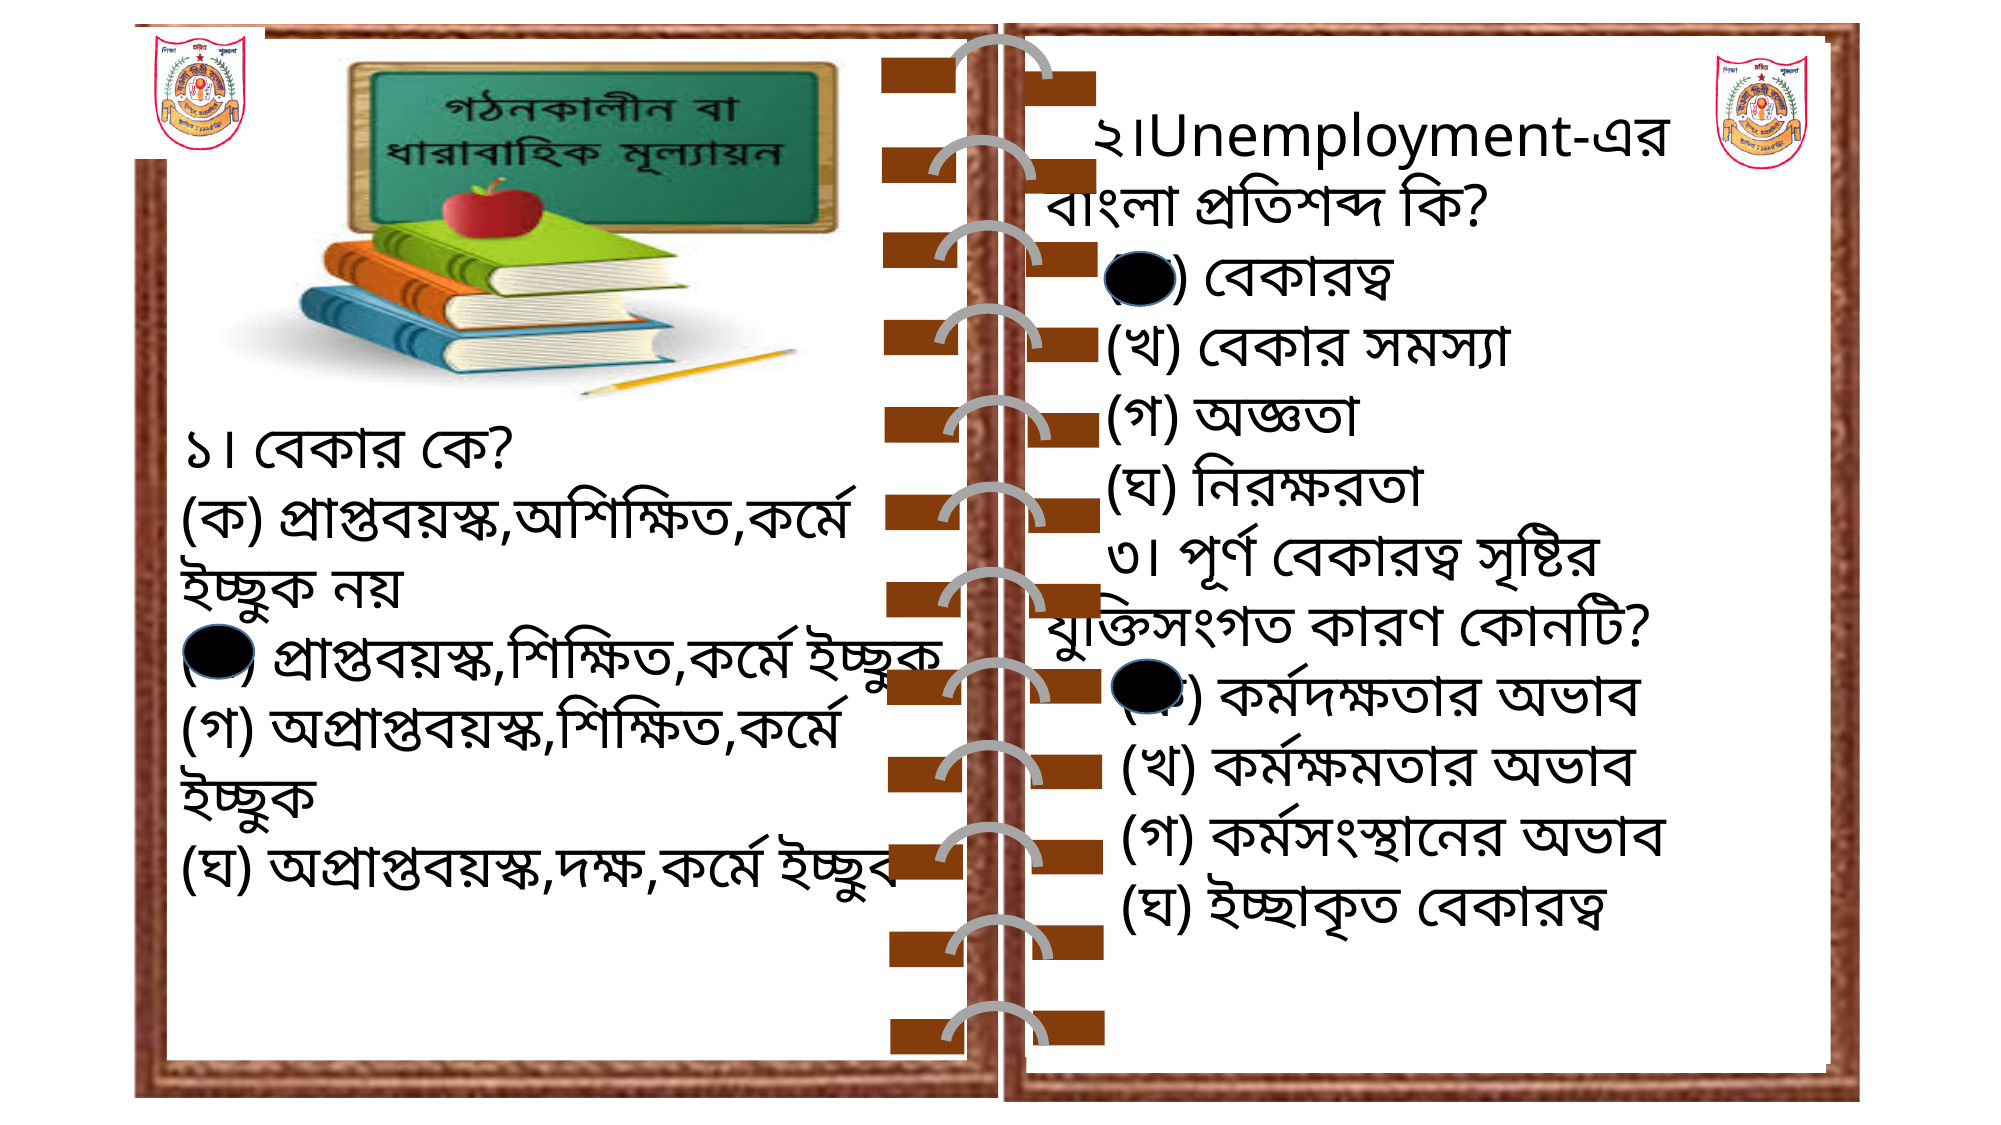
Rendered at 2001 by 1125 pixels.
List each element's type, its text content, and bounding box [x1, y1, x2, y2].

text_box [881, 39, 1105, 1086]
text_box [1105, 1065, 1827, 1074]
text_box [182, 623, 256, 680]
text_box [1105, 250, 1177, 307]
text_box [1024, 35, 1826, 42]
picture [1695, 47, 1827, 178]
text_box [990, 22, 1861, 1102]
picture [134, 27, 845, 403]
text_box ১। বেকার কে? (ক) প্রাপ্তবয়স্ক,অশিক্ষিত,কর্মে ইচ্ছুক নয় (খ) প্রাপ্তবয়স্ক,শিক্ষিত,কর্মে ইচ্ছুক (গ) অপ্রাপ্তবয়স্ক,শিক্ষিত,কর্মে ইচ্ছুক (ঘ) অপ্রাপ্তবয়স্ক,দক্ষ,কর্মে ইচ্ছুক [166, 38, 968, 1061]
text_box ২।Unemployment-এর বাংলা প্রতিশব্দ কি? (ক) বেকারত্ব (খ) বেকার সমস্যা (গ) অজ্ঞতা (ঘ) নিরক্ষরতা ৩। পূর্ণ বেকারত্ব সৃষ্টির যুক্তিসংগত কারণ কোনটি? (ক) কর্মদক্ষতার অভাব (খ) কর্মক্ষমতার অভাব (গ) কর্মসংস্থানের অভাব (ঘ) ইচ্ছাকৃত বেকারত্ব [1105, 42, 1832, 1065]
text_box [1110, 658, 1184, 715]
text_box [120, 24, 990, 1099]
